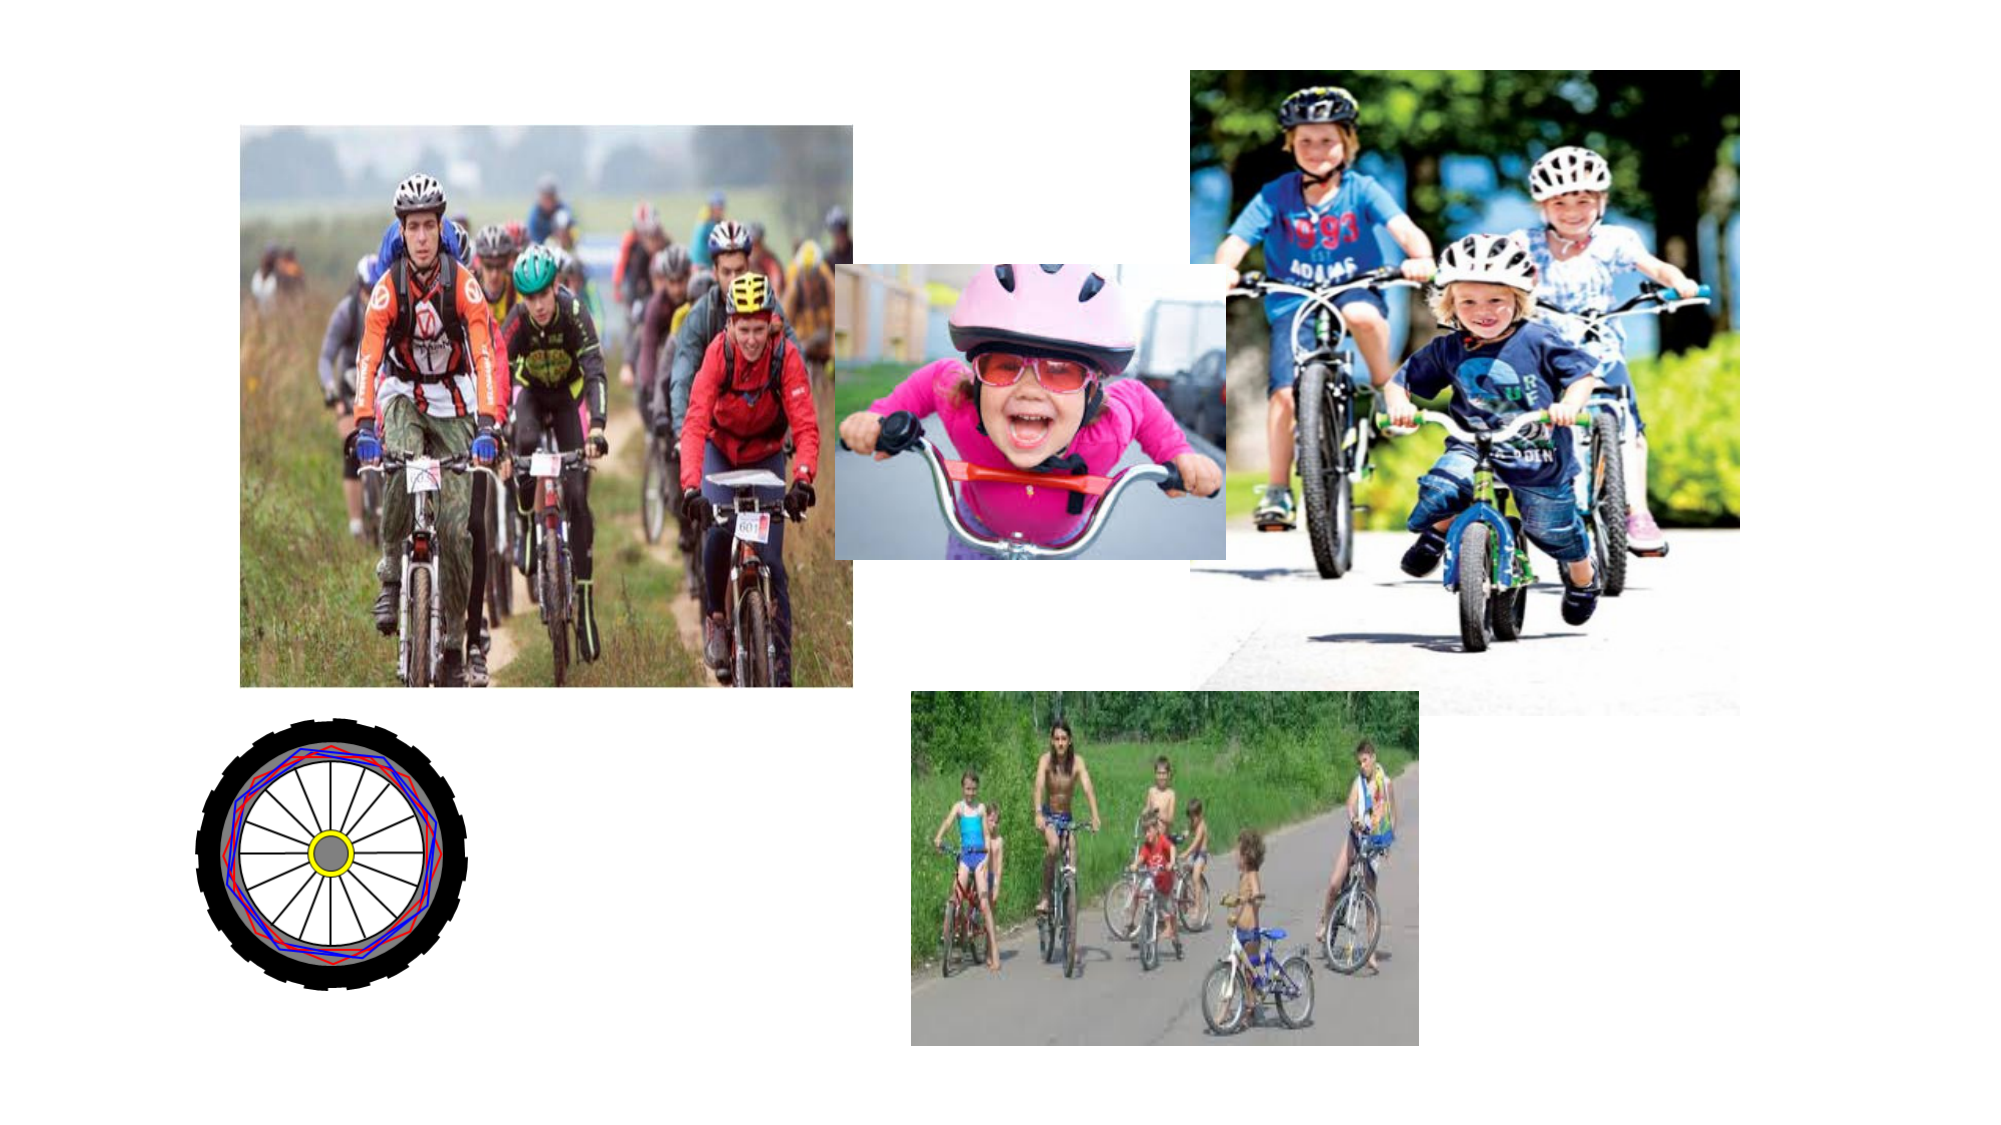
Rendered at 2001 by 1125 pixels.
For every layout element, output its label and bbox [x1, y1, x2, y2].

picture [194, 717, 469, 992]
picture [238, 70, 1740, 1046]
